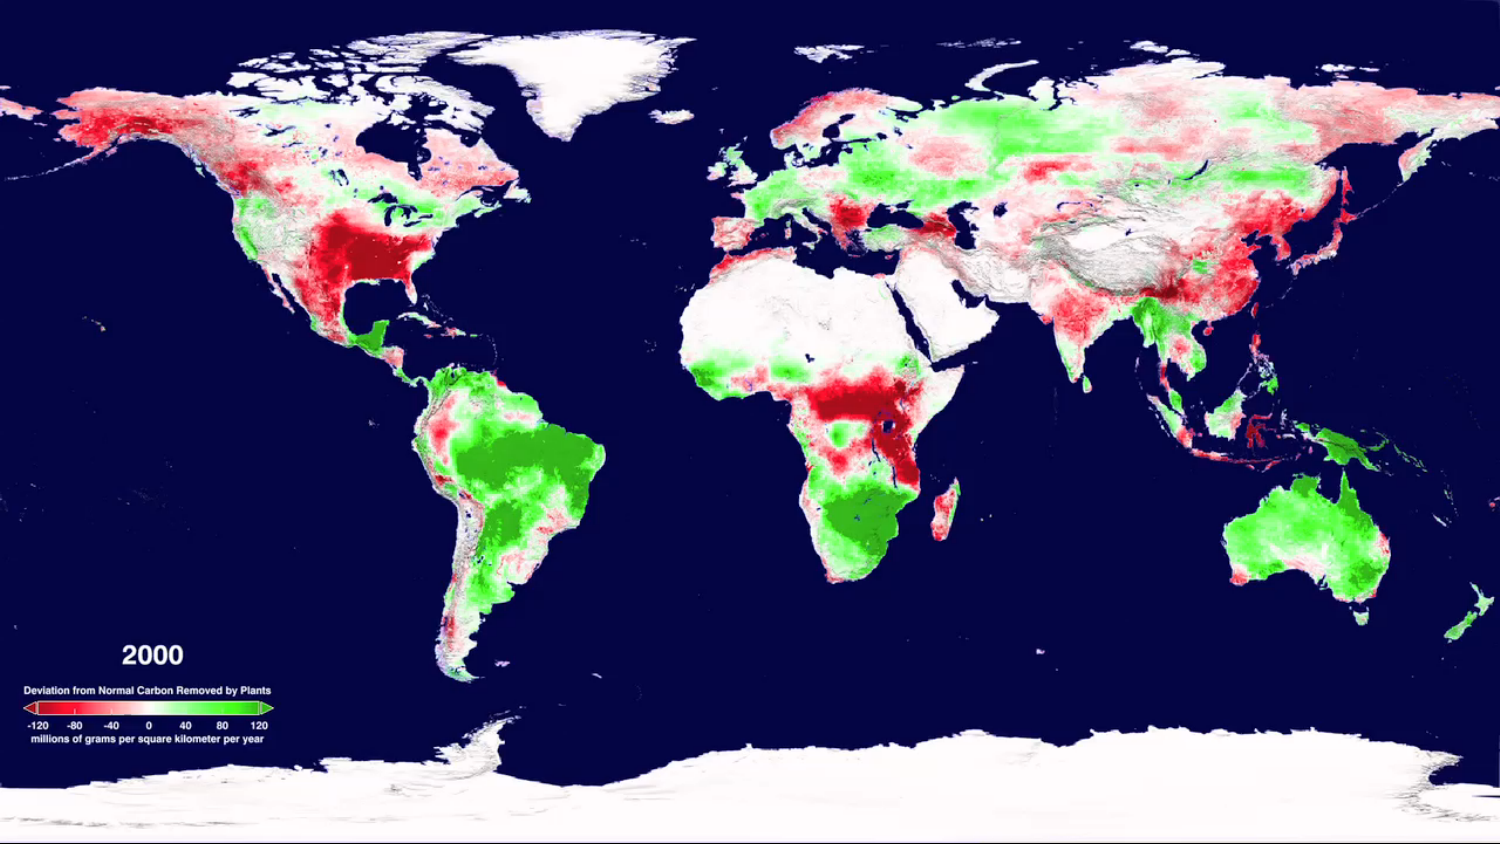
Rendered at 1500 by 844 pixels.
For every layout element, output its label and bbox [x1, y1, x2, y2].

text_box [0, 0, 1500, 844]
